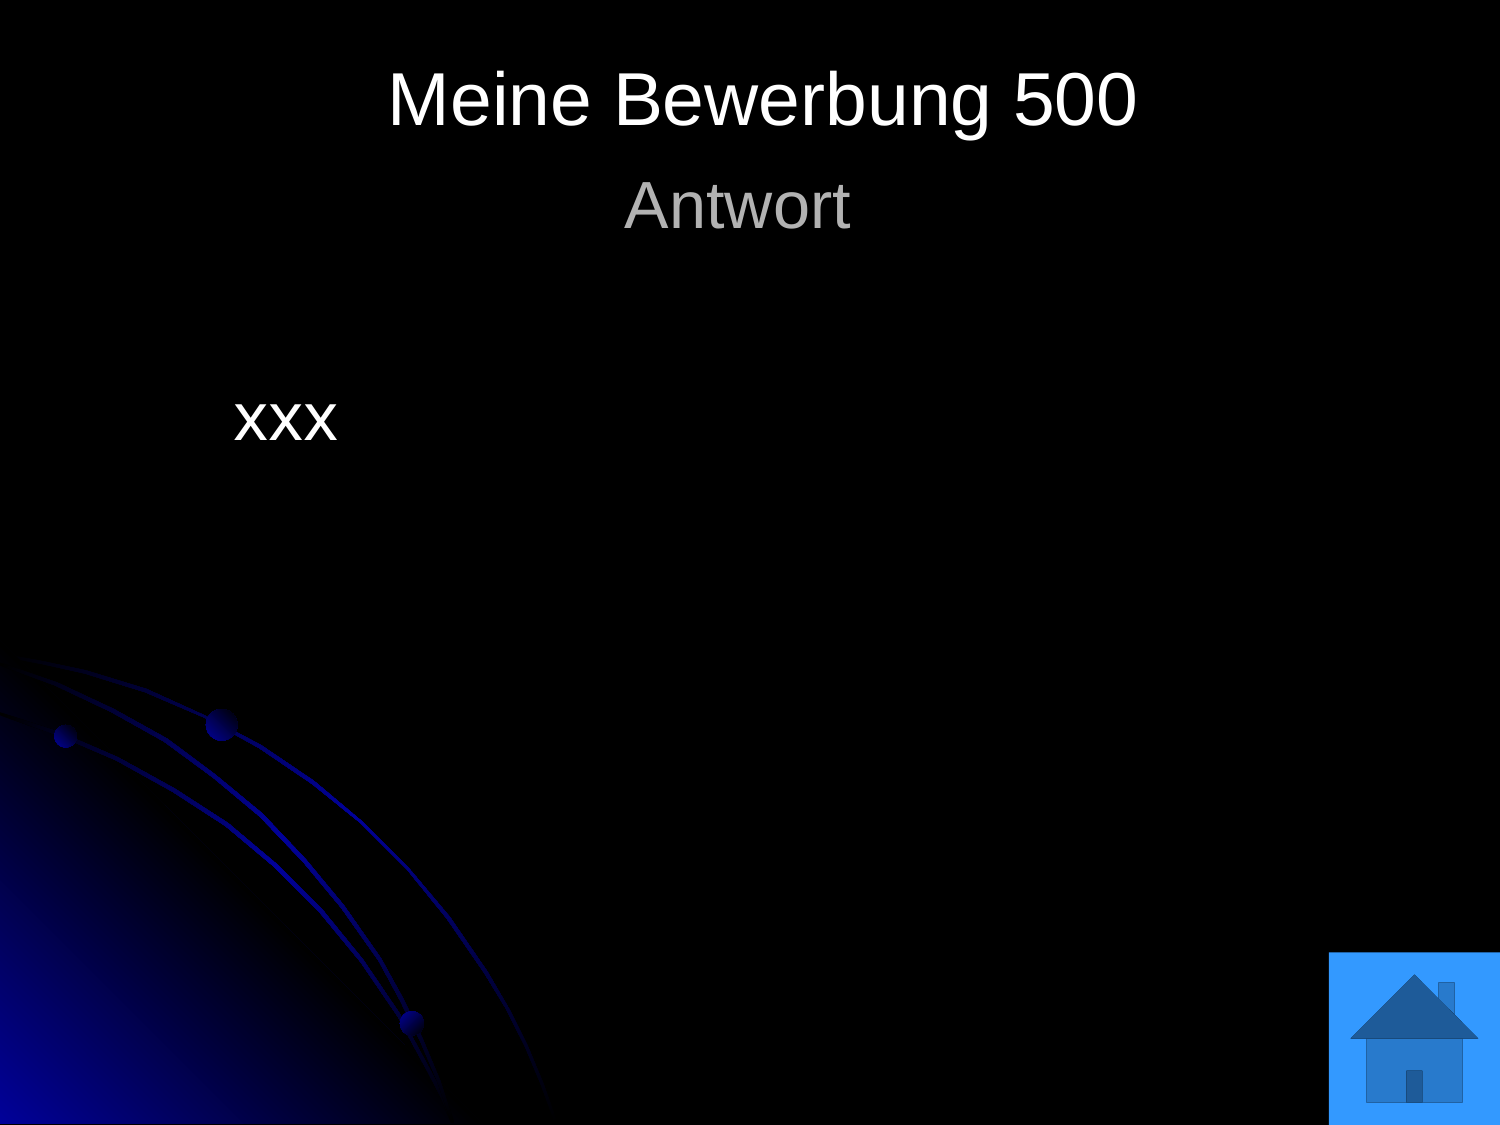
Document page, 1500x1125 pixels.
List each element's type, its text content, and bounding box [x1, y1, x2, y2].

text_box [1328, 952, 1500, 1125]
text_box xxx [218, 366, 1301, 462]
title Antwort [395, 185, 1081, 256]
list Meine Bewerbung 500 [88, 42, 1439, 185]
